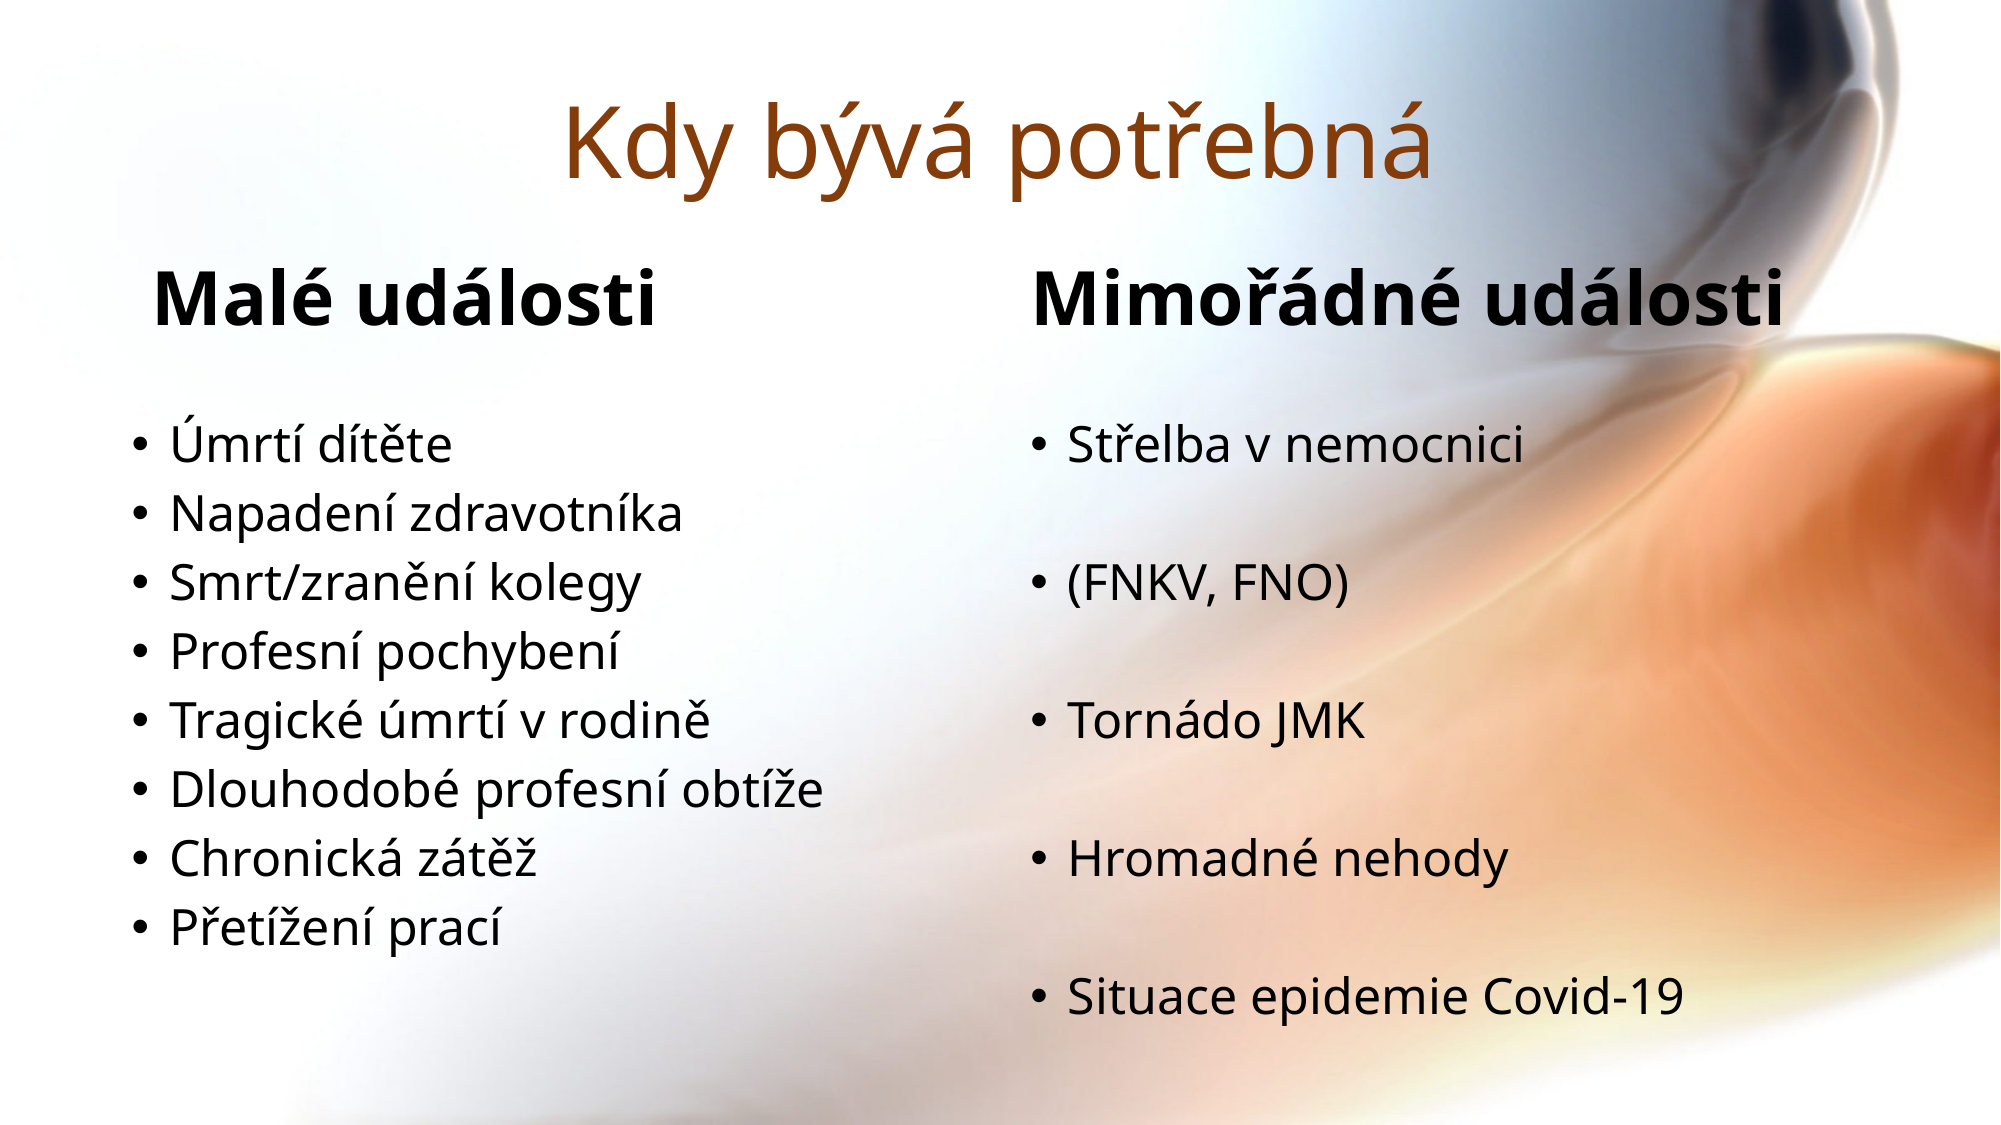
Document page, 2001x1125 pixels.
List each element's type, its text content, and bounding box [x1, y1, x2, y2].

list Malé události [136, 244, 983, 350]
list Mimořádné události [1015, 244, 1862, 350]
picture [0, 0, 2001, 1125]
title Kdy bývá potřebná [136, 45, 1862, 233]
list Střelba v nemocnici (FNKV, FNO) Tornádo JMK Hromadné nehody Situace epidemie Covid-19 [1015, 411, 1862, 1065]
list Úmrtí dítěte Napadení zdravotníka Smrt/zranění kolegy Profesní pochybení Tragické úmrtí v rodině Dlouhodobé profesní obtíže Chronická zátěž Přetížení prací [116, 411, 963, 1065]
